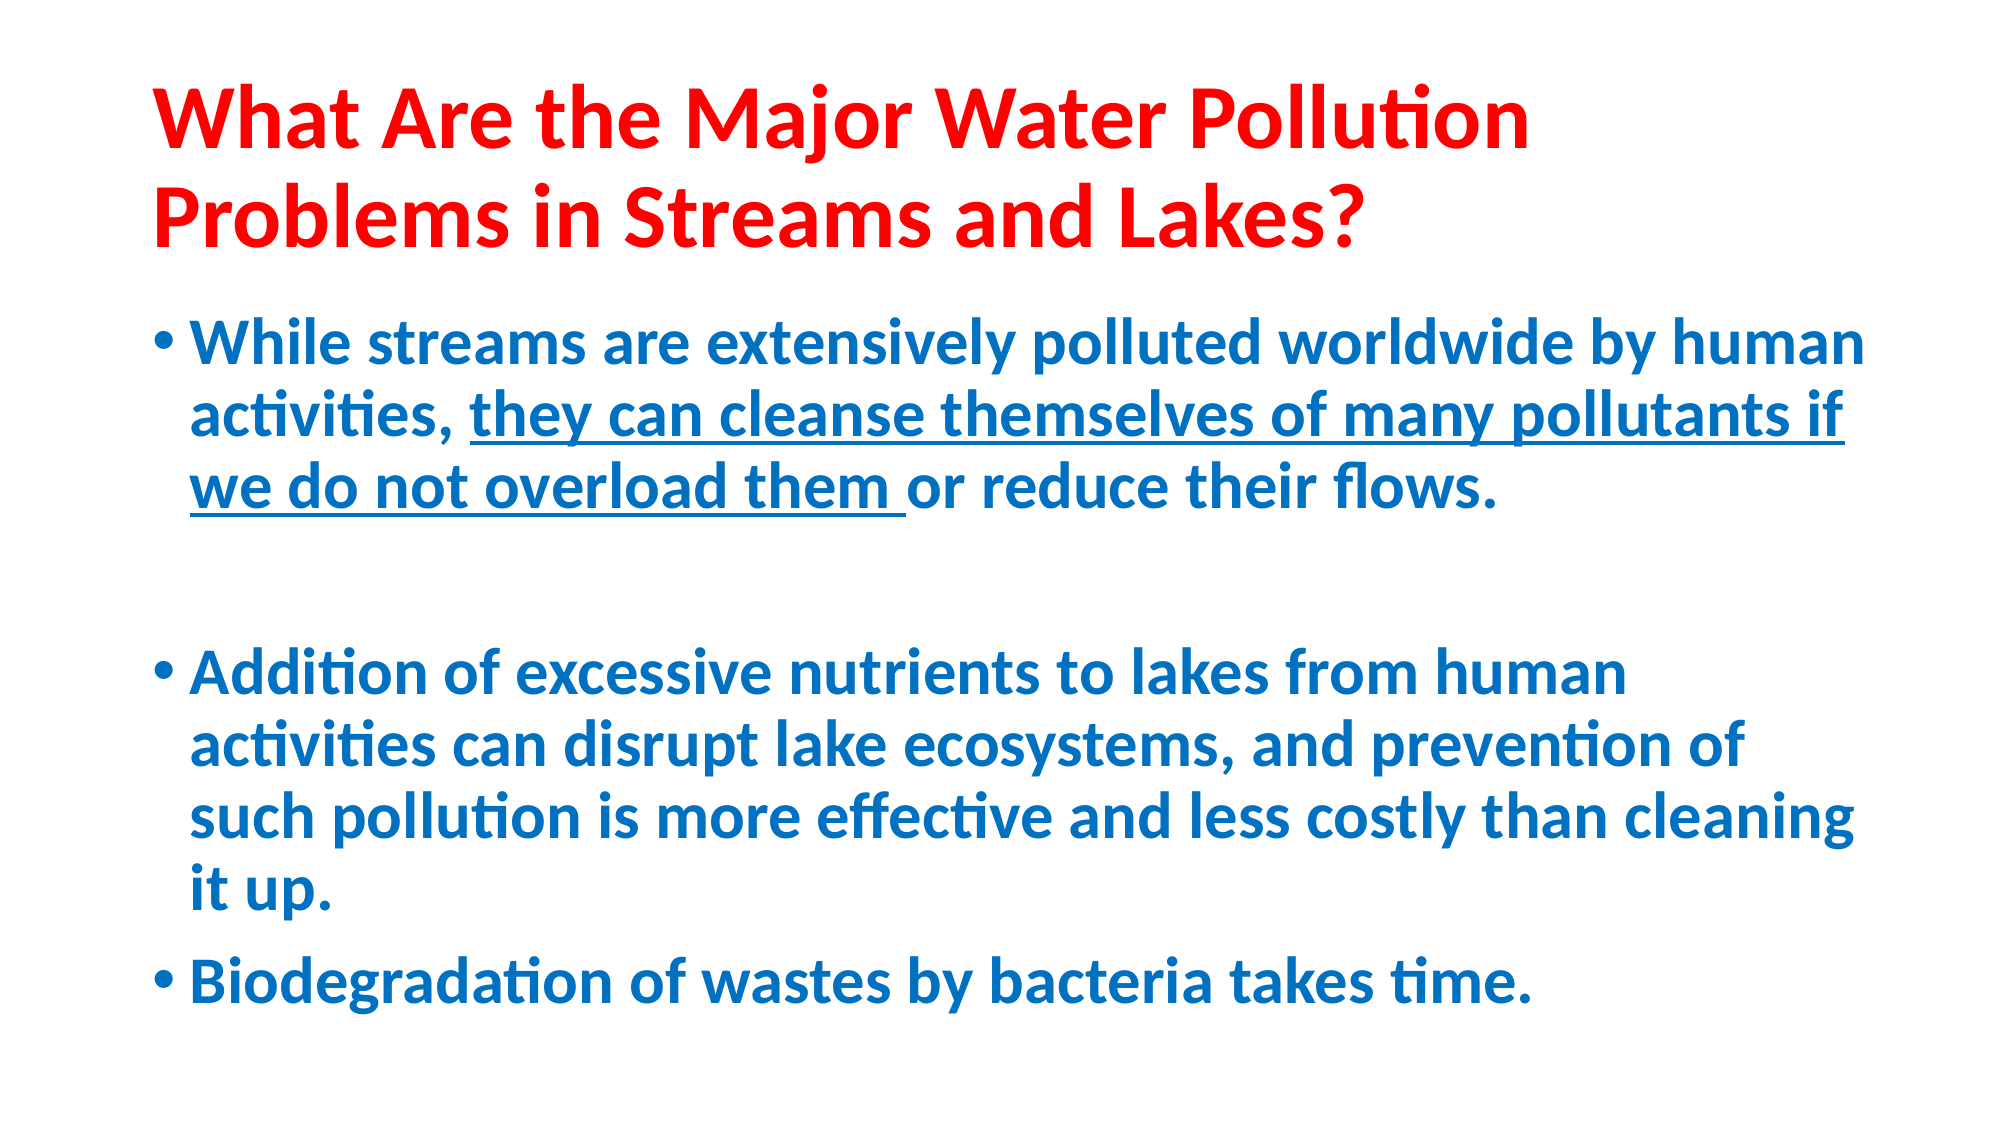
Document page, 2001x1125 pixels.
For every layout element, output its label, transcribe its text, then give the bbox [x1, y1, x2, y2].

title What Are the Major Water Pollution Problems in Streams and Lakes? [137, 59, 1863, 278]
list While streams are extensively polluted worldwide by human activities, they can cleanse themselves of many pollutants if we do not overload them or reduce their flows. Addition of excessive nutrients to lakes from human activities can disrupt lake ecosystems, and prevention of such pollution is more effective and less costly than cleaning it up. Biodegradation of wastes by bacteria takes time. [137, 299, 1885, 1088]
